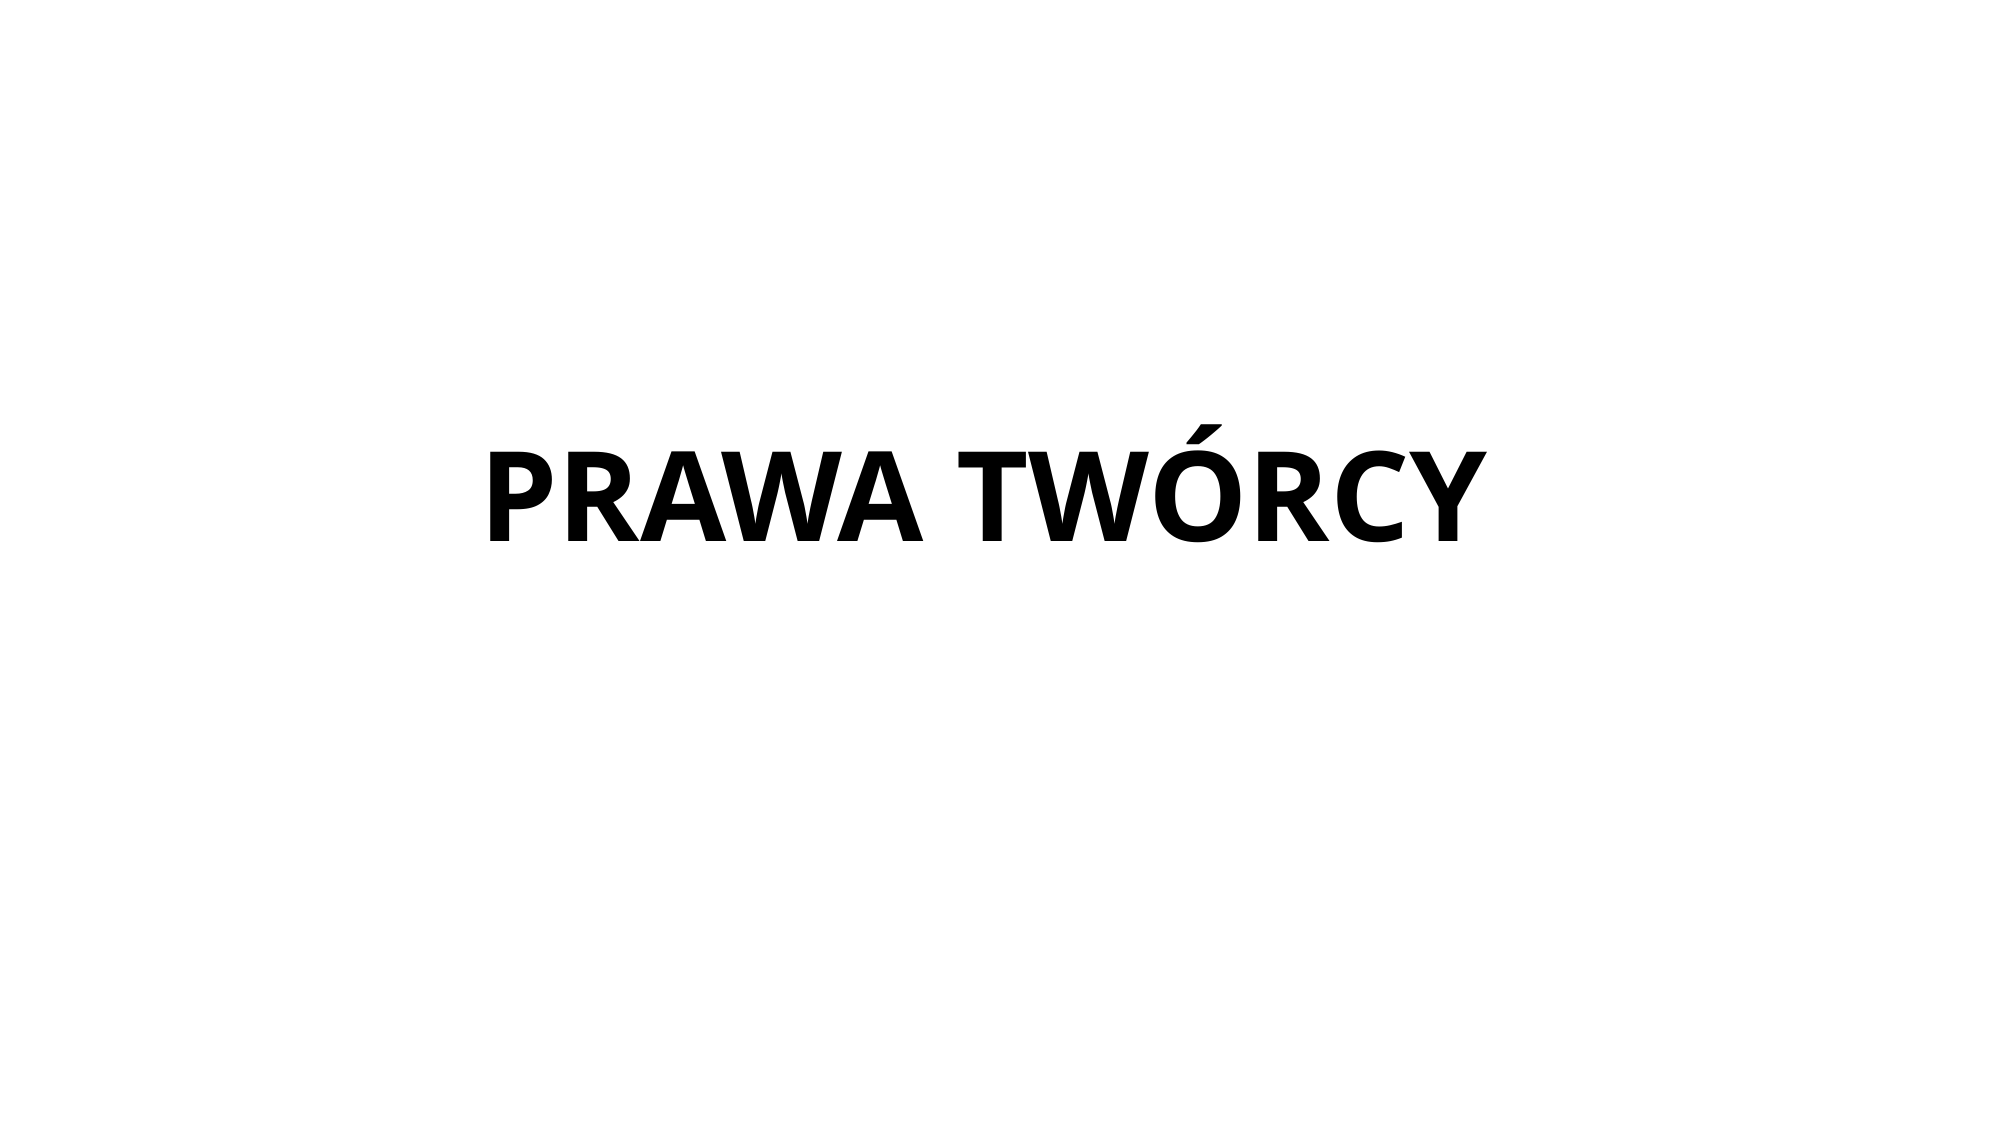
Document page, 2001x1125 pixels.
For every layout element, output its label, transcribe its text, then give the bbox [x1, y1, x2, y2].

title PRAWA TWÓRCY [249, 184, 1750, 576]
